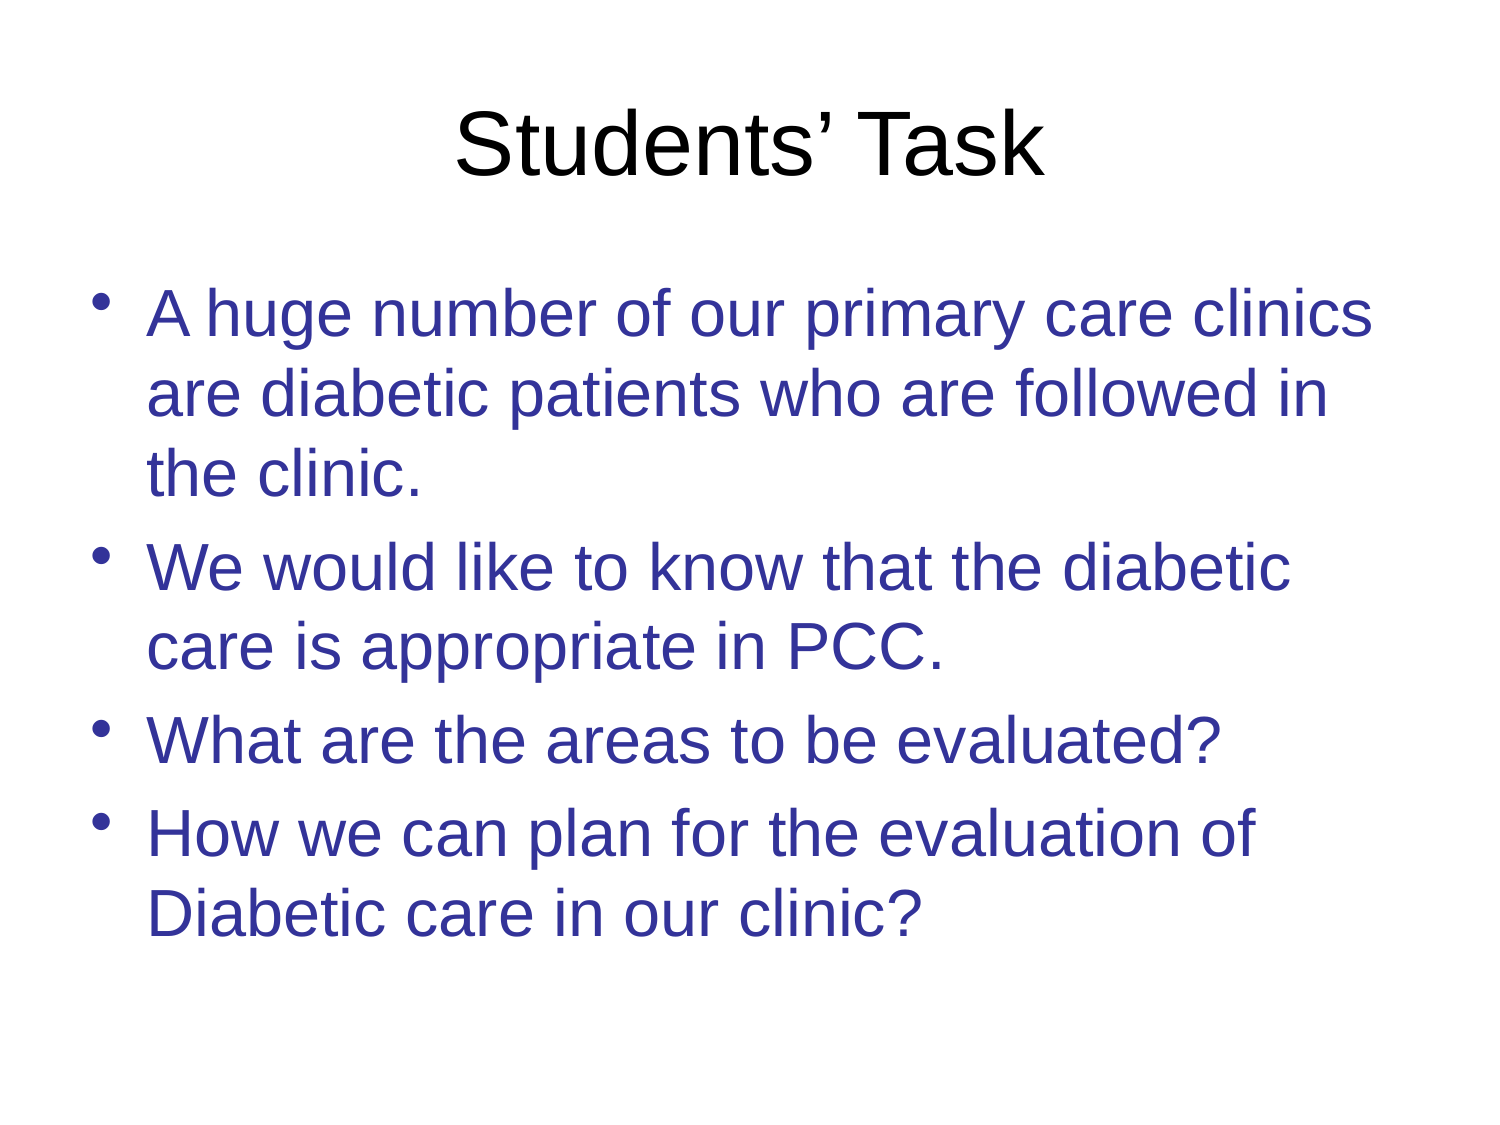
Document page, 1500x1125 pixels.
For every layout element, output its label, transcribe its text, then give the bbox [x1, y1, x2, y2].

list A huge number of our primary care clinics are diabetic patients who are followed in the clinic. We would like to know that the diabetic care is appropriate in PCC. What are the areas to be evaluated? How we can plan for the evaluation of Diabetic care in our clinic? [74, 262, 1426, 1006]
title Students’ Task [74, 44, 1426, 233]
